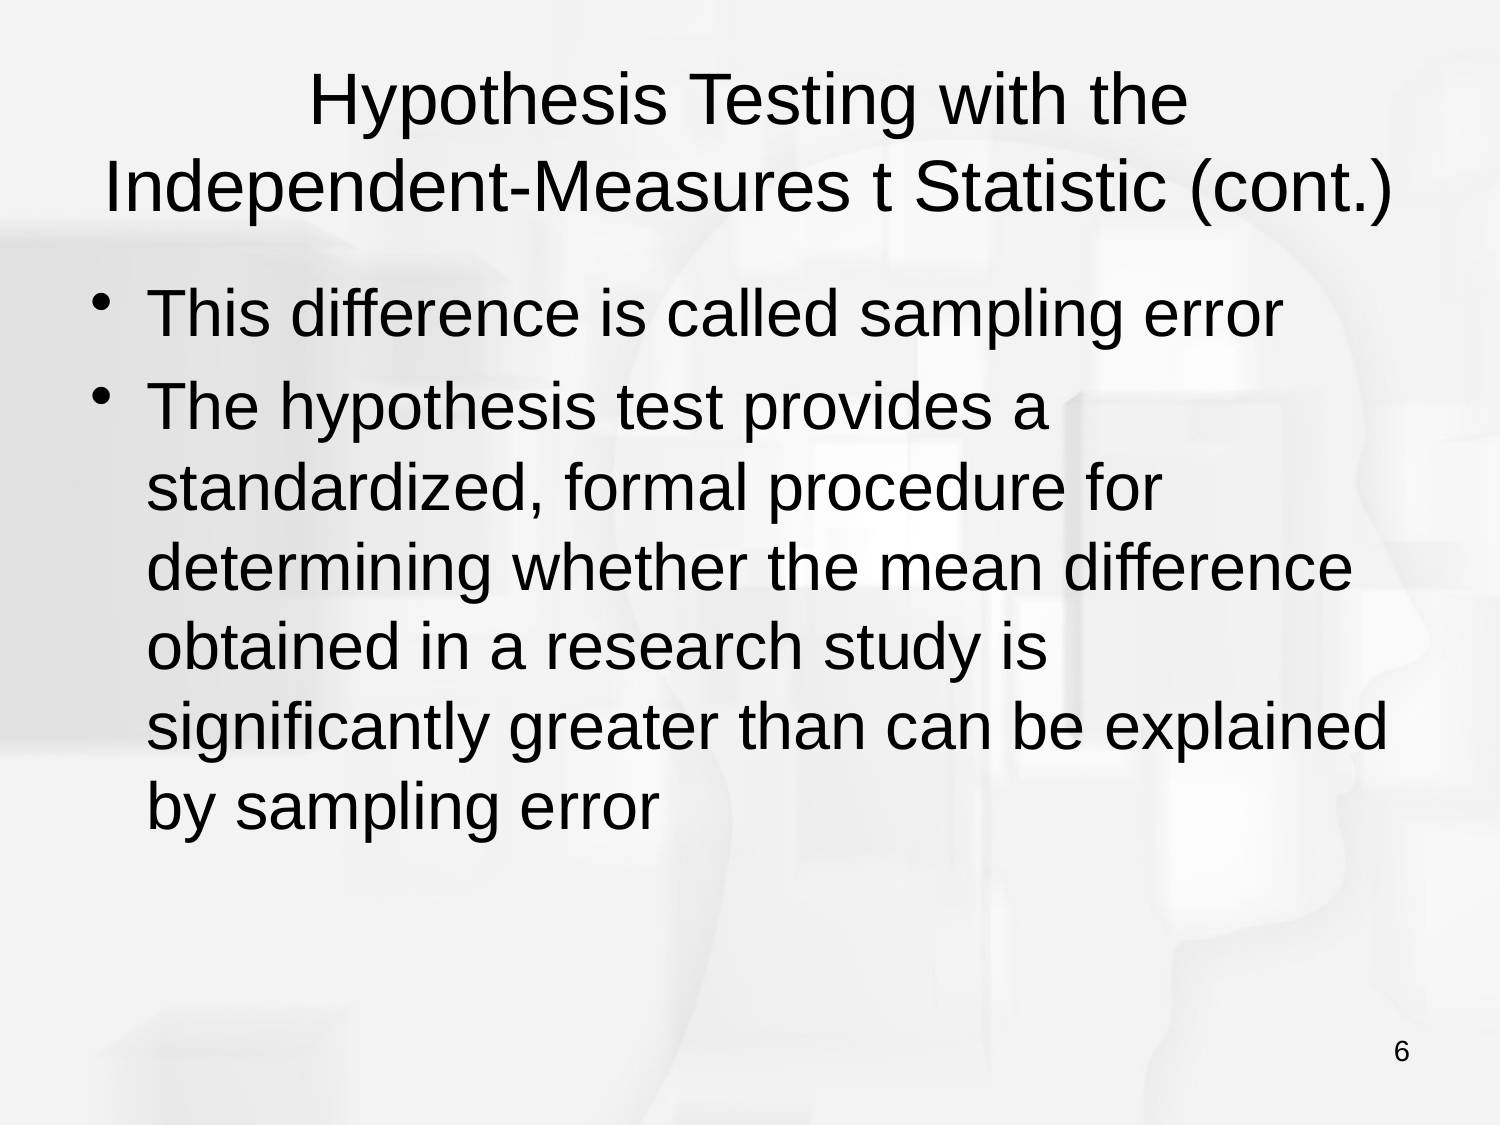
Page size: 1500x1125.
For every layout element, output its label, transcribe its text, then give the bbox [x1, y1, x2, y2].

slide_number 6 [1074, 1024, 1426, 1103]
picture [0, 0, 1500, 1125]
title Hypothesis Testing with the Independent-Measures t Statistic (cont.) [74, 44, 1426, 233]
list This difference is called sampling error The hypothesis test provides a standardized, formal procedure for determining whether the mean difference obtained in a research study is significantly greater than can be explained by sampling error [74, 262, 1426, 1006]
